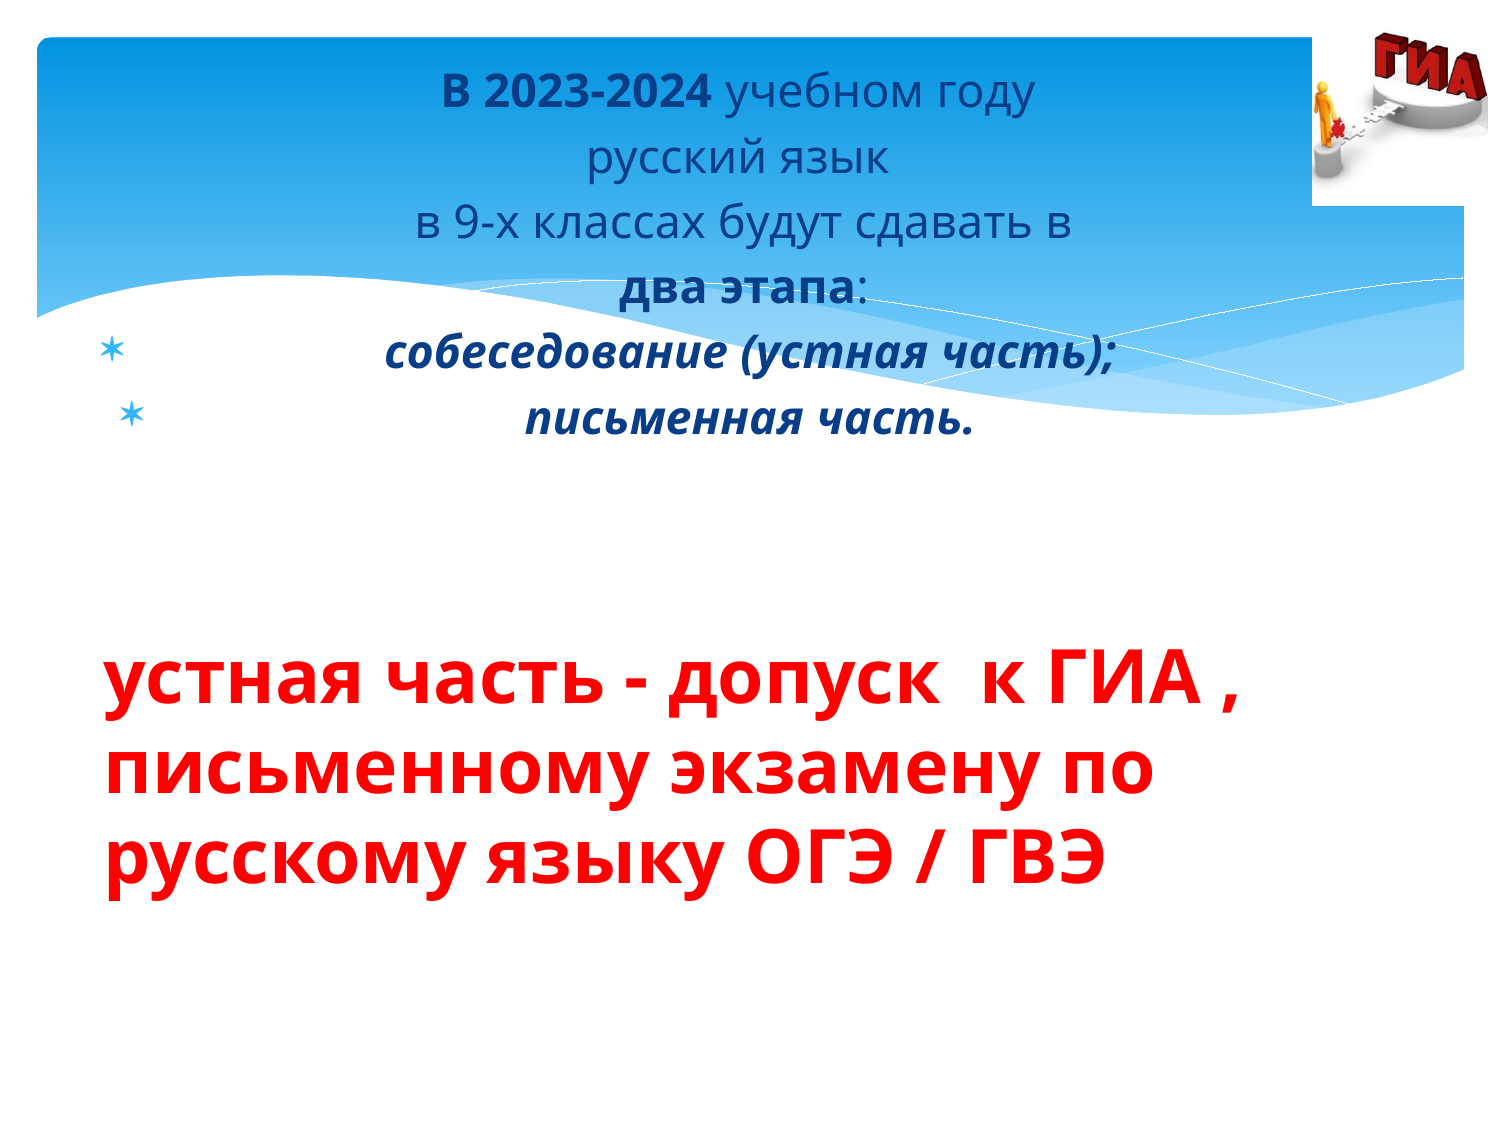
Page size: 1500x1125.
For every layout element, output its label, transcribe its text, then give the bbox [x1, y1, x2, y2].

text_box устная часть - допуск к ГИА , письменному экзамену по русскому языку ОГЭ / ГВЭ [88, 621, 1400, 907]
title [76, 113, 1306, 206]
list В 2023-2024 учебном году русский язык в 9-х классах будут сдавать в два этапа: собеседование (устная часть); письменная часть. [69, 35, 1420, 473]
picture [1311, 30, 1488, 207]
